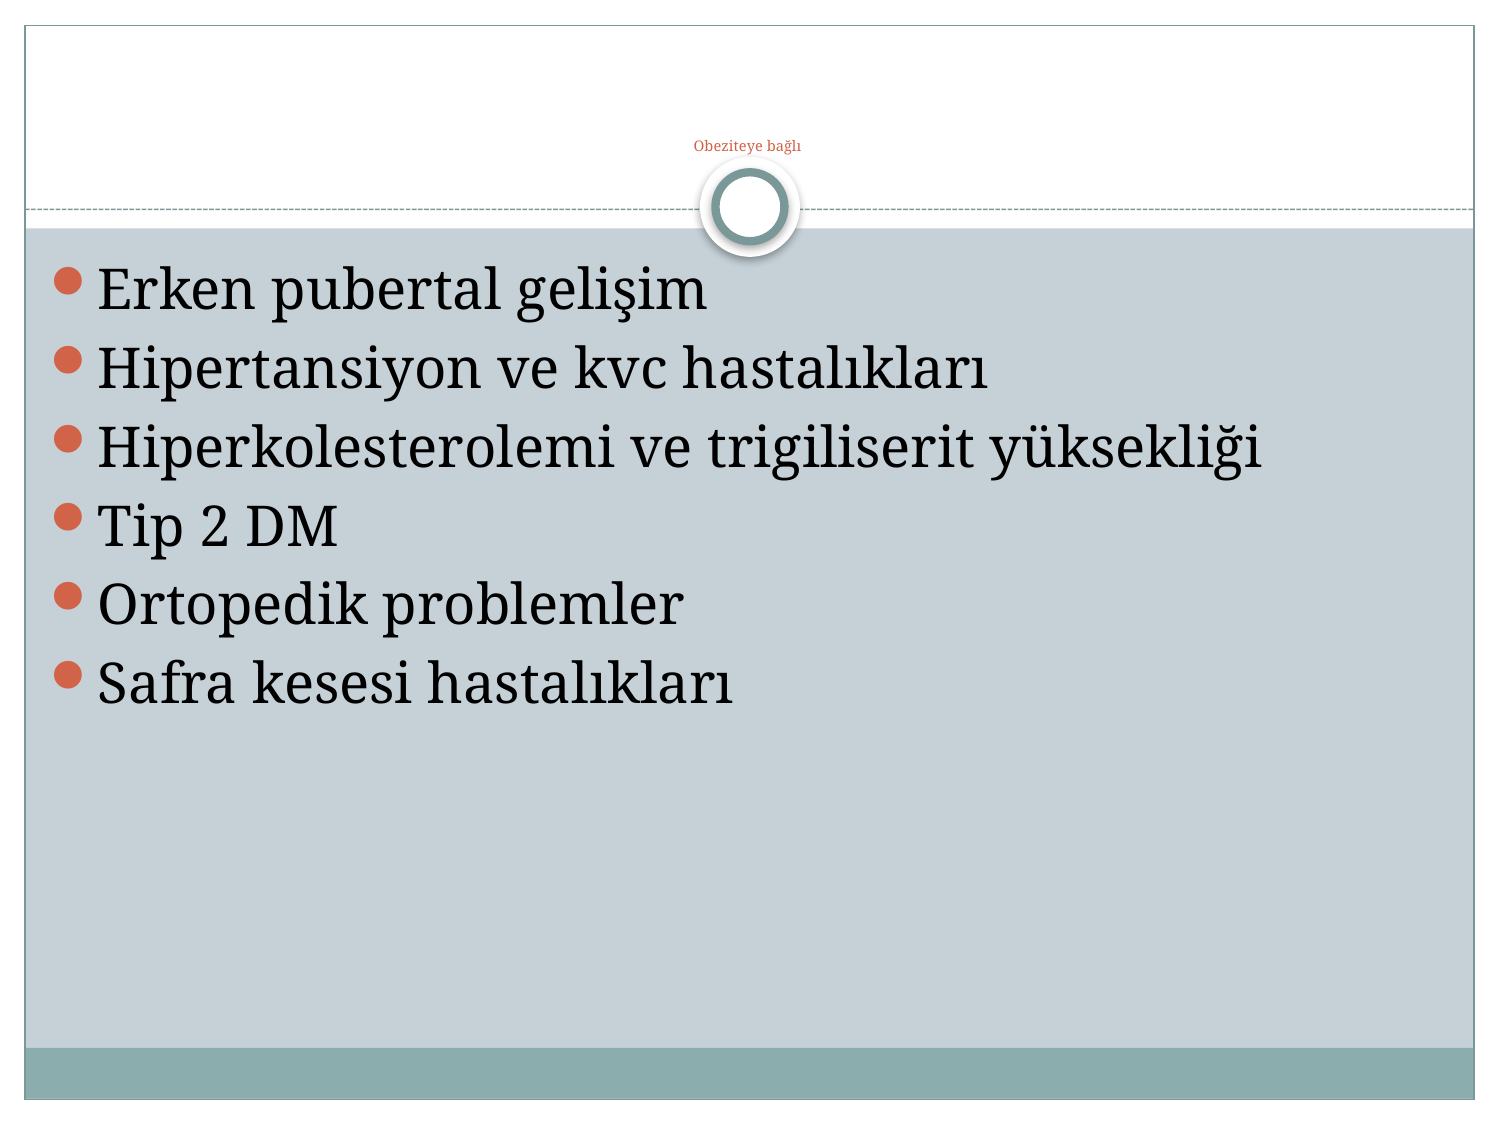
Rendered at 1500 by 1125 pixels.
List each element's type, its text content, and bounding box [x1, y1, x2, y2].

title Obeziteye bağlı [49, 37, 1450, 162]
list Erken pubertal gelişim Hipertansiyon ve kvc hastalıkları Hiperkolesterolemi ve trigiliserit yüksekliği Tip 2 DM Ortopedik problemler Safra kesesi hastalıkları [35, 246, 1431, 997]
